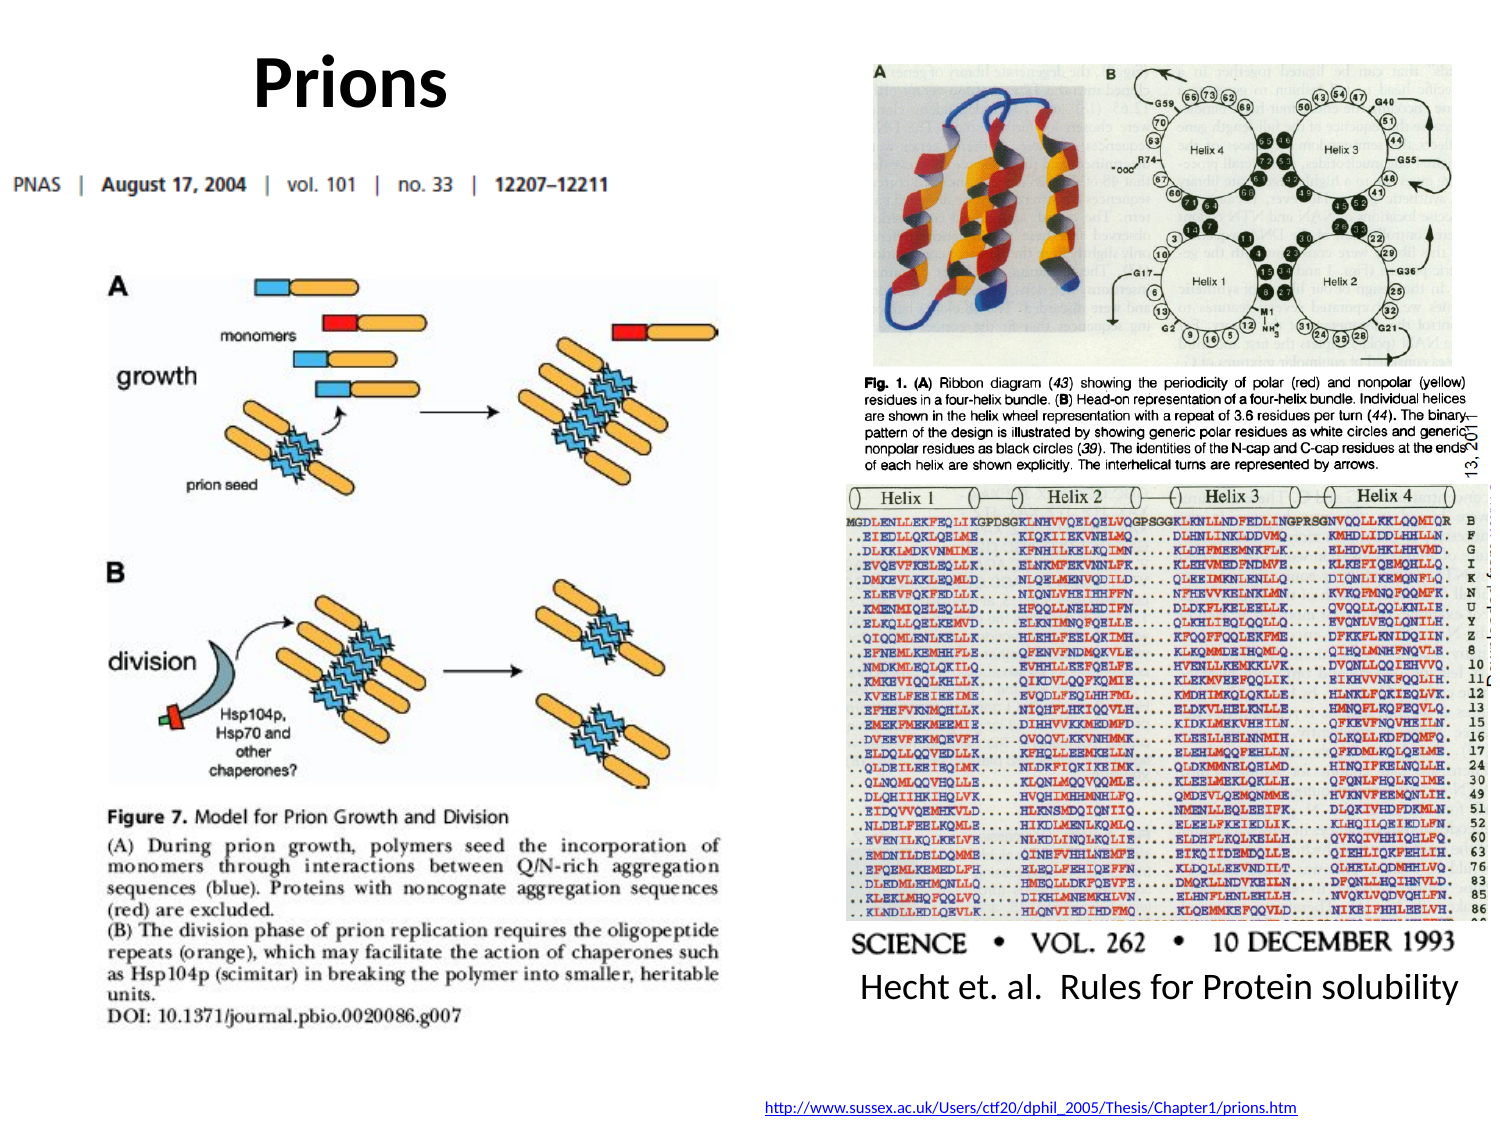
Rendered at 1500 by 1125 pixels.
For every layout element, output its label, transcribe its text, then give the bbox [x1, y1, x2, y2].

text_box Prions [238, 24, 465, 130]
picture [0, 163, 641, 219]
picture [840, 925, 1491, 974]
picture [37, 249, 776, 1035]
picture [845, 62, 1500, 921]
text_box http://www.sussex.ac.uk/Users/ctf20/dphil_2005/Thesis/Chapter1/prions.htm [749, 1089, 1500, 1125]
text_box Hecht et. al. Rules for Protein solubility [845, 982, 1475, 1015]
